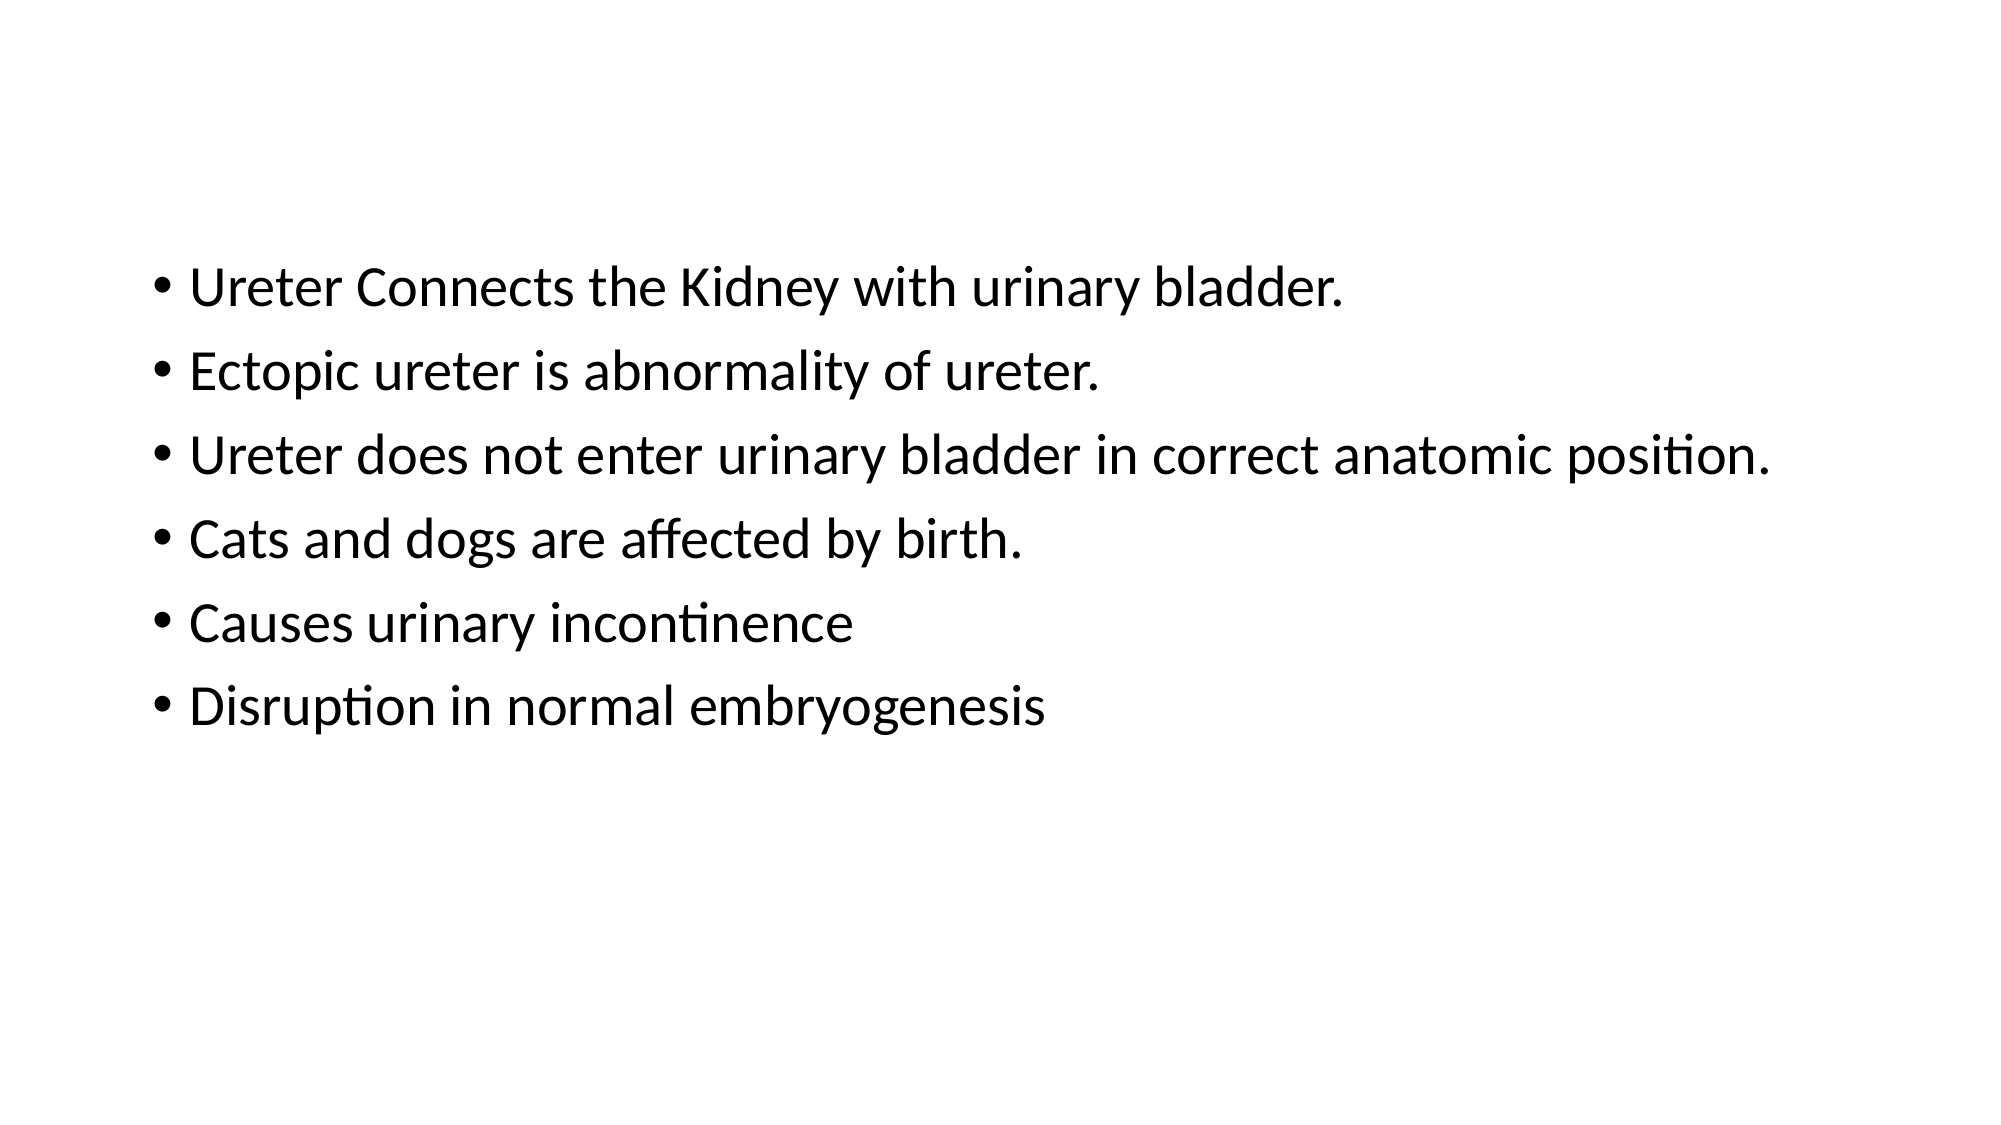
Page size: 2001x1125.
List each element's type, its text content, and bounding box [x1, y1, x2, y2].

list Ureter Connects the Kidney with urinary bladder. Ectopic ureter is abnormality of ureter. Ureter does not enter urinary bladder in correct anatomic position. Cats and dogs are affected by birth. Causes urinary incontinence Disruption in normal embryogenesis [137, 249, 1863, 1014]
